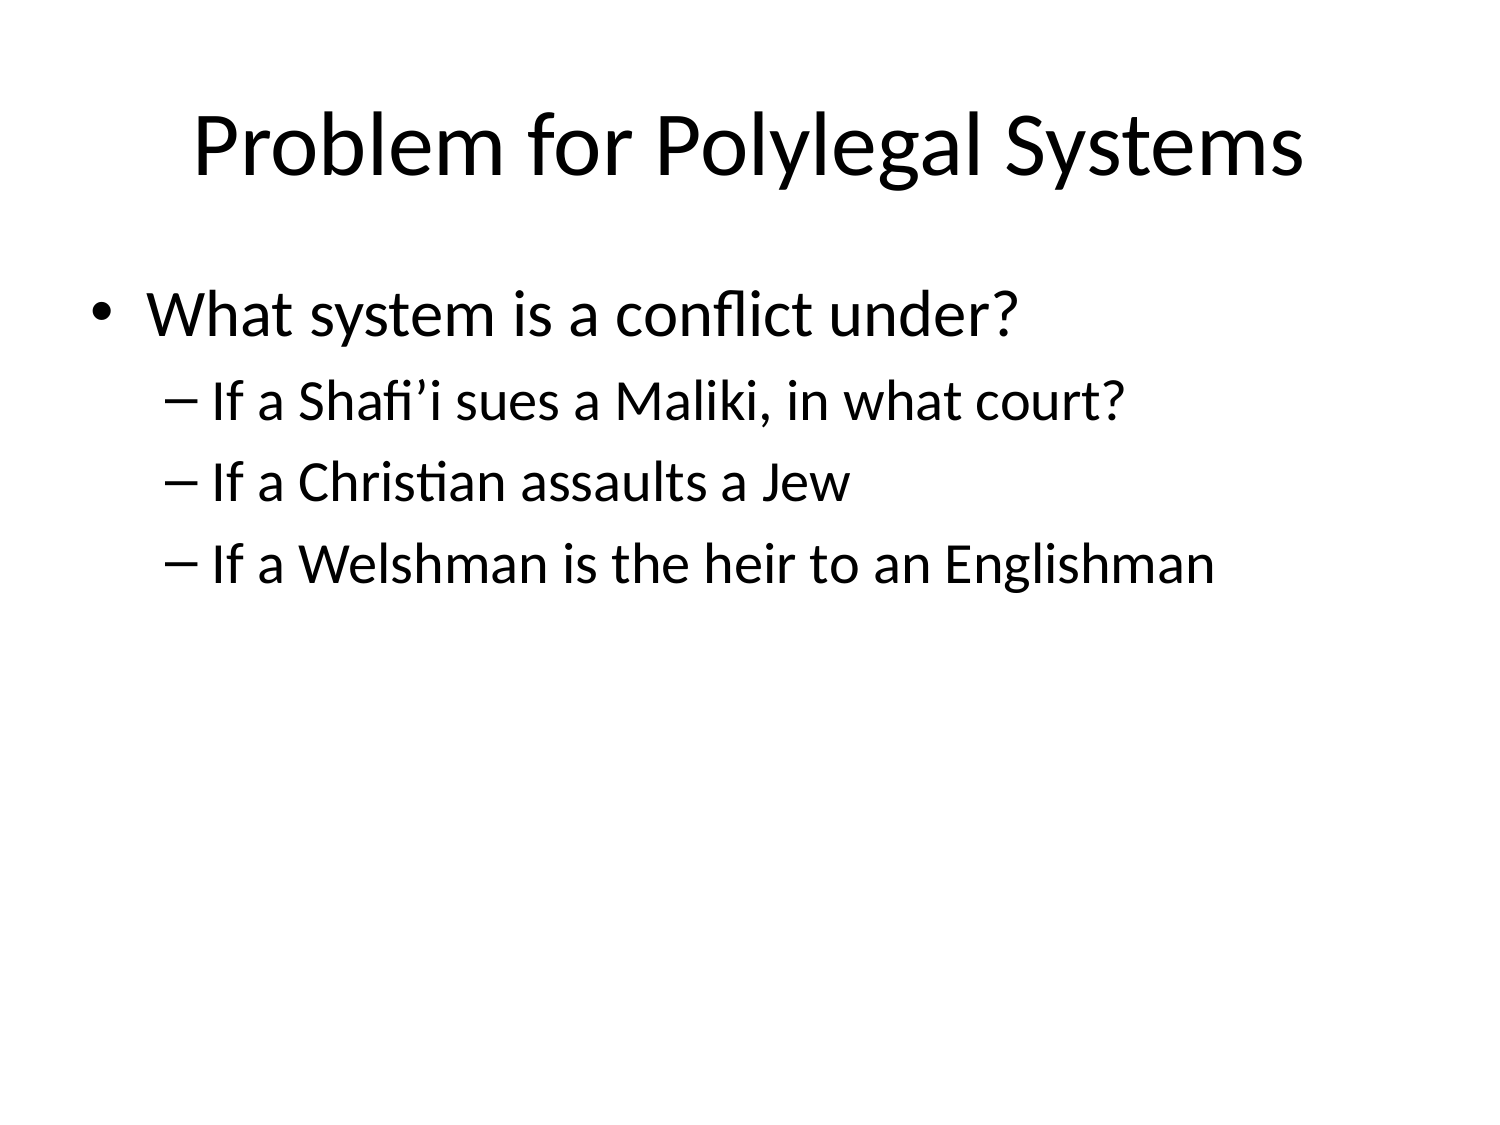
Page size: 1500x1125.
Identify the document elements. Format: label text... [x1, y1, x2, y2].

title Problem for Polylegal Systems [75, 45, 1425, 233]
list What system is a conflict under? If a Shafi’i sues a Maliki, in what court? If a Christian assaults a Jew If a Welshman is the heir to an Englishman [75, 262, 1425, 1005]
